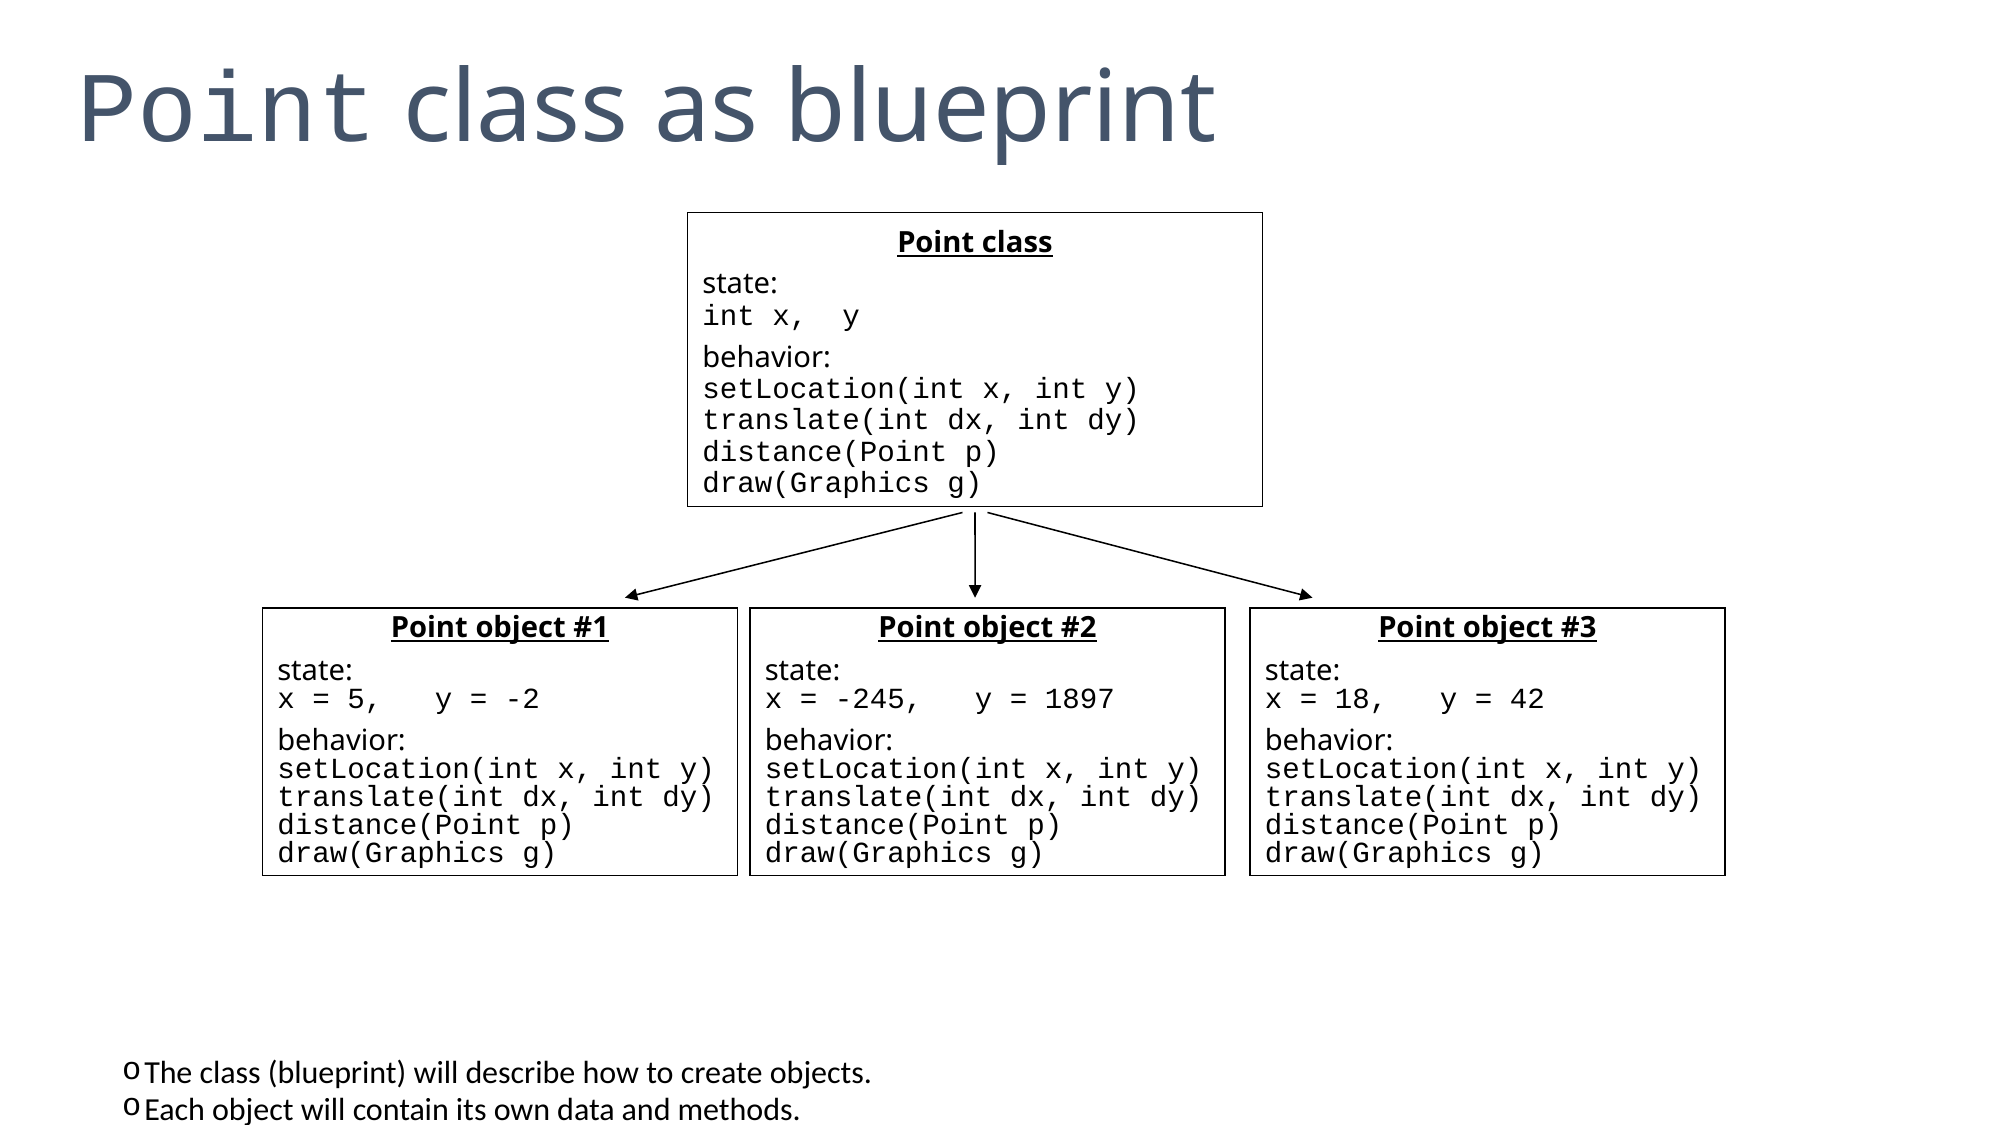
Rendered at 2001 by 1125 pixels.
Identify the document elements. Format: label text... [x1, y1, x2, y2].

title Point class as blueprint [62, 0, 1938, 218]
list The class (blueprint) will describe how to create objects. Each object will contain its own data and methods. [62, 296, 1938, 1125]
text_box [624, 512, 1313, 598]
text_box Point object #2 state: x = -245, y = 1897 behavior: setLocation(int x, int y) translate(int dx, int dy) distance(Point p) draw(Graphics g) [750, 608, 1225, 876]
text_box Point object #1 state: x = 5, y = -2 behavior: setLocation(int x, int y) translate(int dx, int dy) distance(Point p) draw(Graphics g) [262, 608, 738, 876]
text_box Point object #3 state: x = 18, y = 42 behavior: setLocation(int x, int y) translate(int dx, int dy) distance(Point p) draw(Graphics g) [1250, 608, 1725, 876]
text_box Point class state: int x, y behavior: setLocation(int x, int y) translate(int dx, int dy) distance(Point p) draw(Graphics g) [687, 212, 1263, 507]
